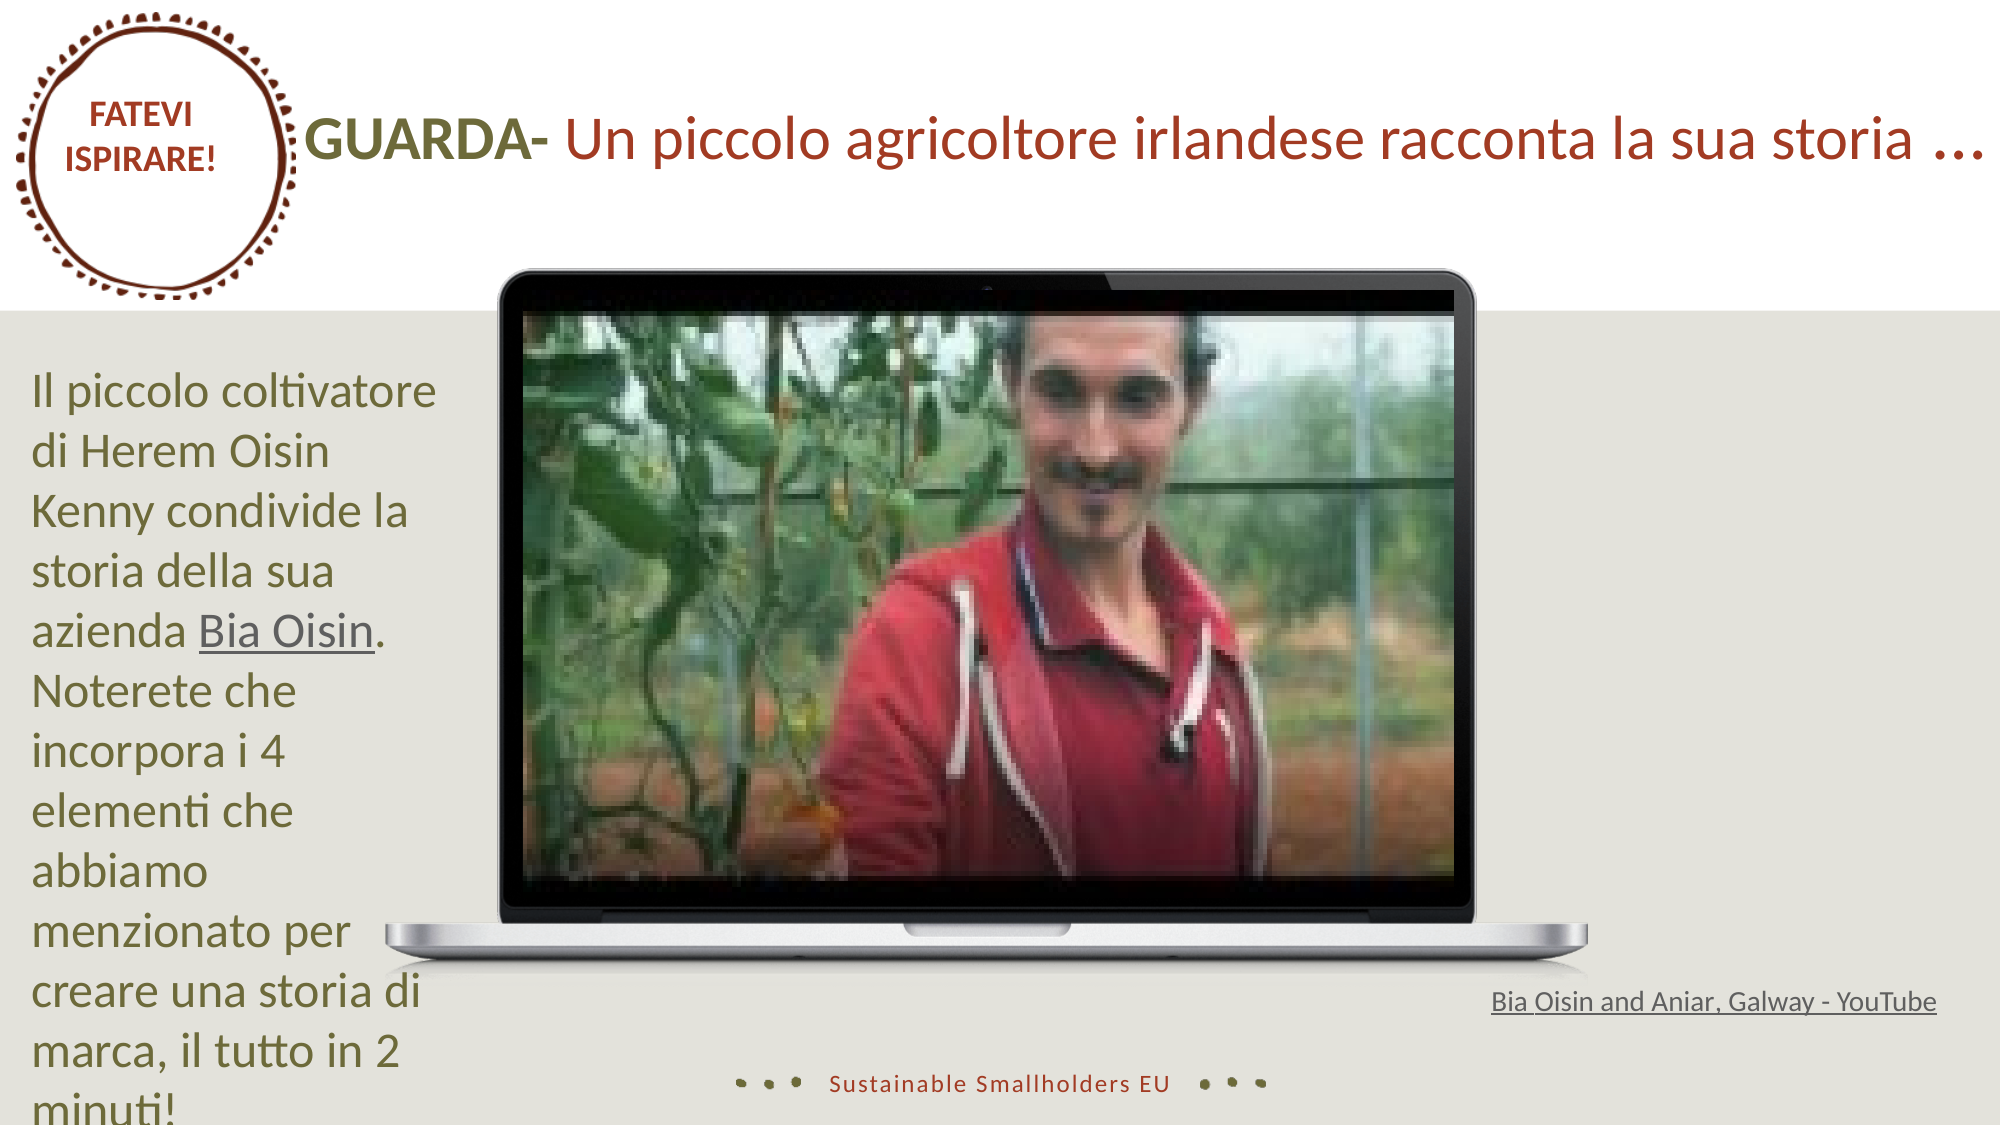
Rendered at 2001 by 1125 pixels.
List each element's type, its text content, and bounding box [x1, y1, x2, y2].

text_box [522, 289, 1454, 899]
picture [1196, 1047, 1270, 1120]
picture [16, 12, 296, 301]
text_box Bia Oisin and Aniar, Galway - YouTube [1476, 974, 2000, 1025]
list GUARDA- Un piccolo agricoltore irlandese racconta la sua storia … [296, 60, 2000, 211]
picture [732, 1046, 805, 1120]
picture [328, 237, 1631, 1032]
text_box Il piccolo coltivatore di Herem Oisin Kenny condivide la storia della sua azienda Bia Oisin. Noterete che incorpora i 4 elementi che abbiamo menzionato per creare una storia di marca, il tutto in 2 minuti! [16, 350, 454, 1125]
